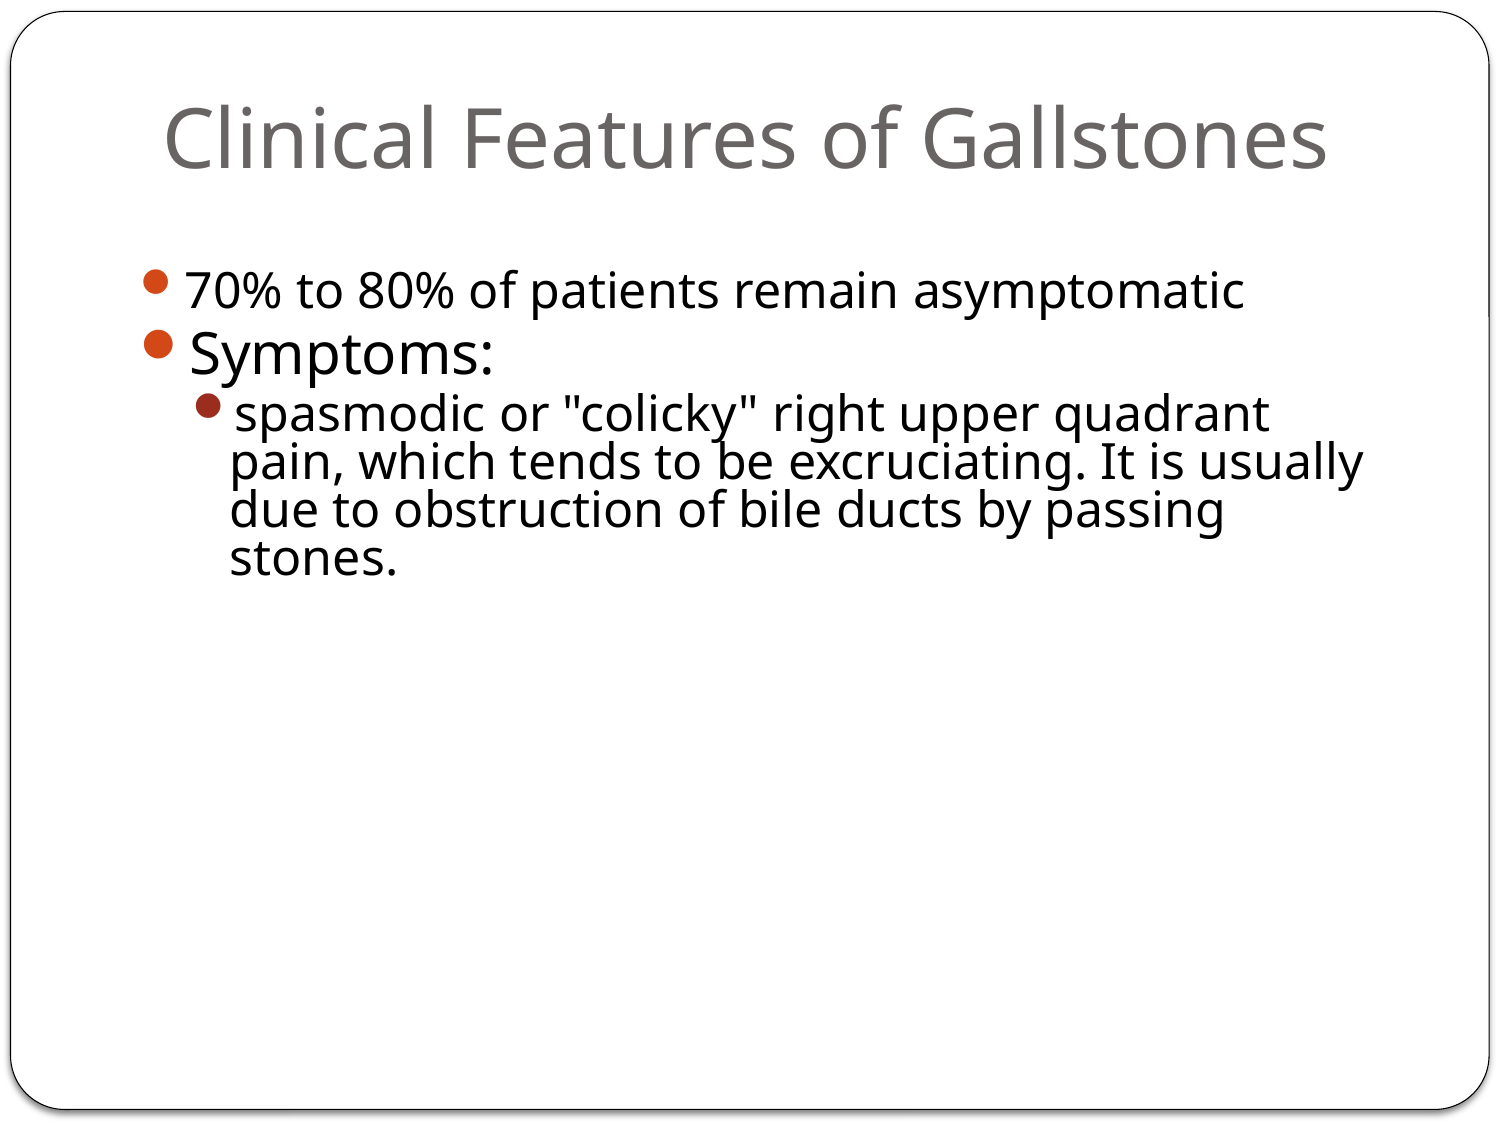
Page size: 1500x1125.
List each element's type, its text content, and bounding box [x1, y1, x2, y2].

title Clinical Features of Gallstones [147, 24, 1423, 200]
list 70% to 80% of patients remain asymptomatic Symptoms: spasmodic or "colicky" right upper quadrant pain, which tends to be excruciating. It is usually due to obstruction of bile ducts by passing stones. [125, 262, 1400, 1088]
